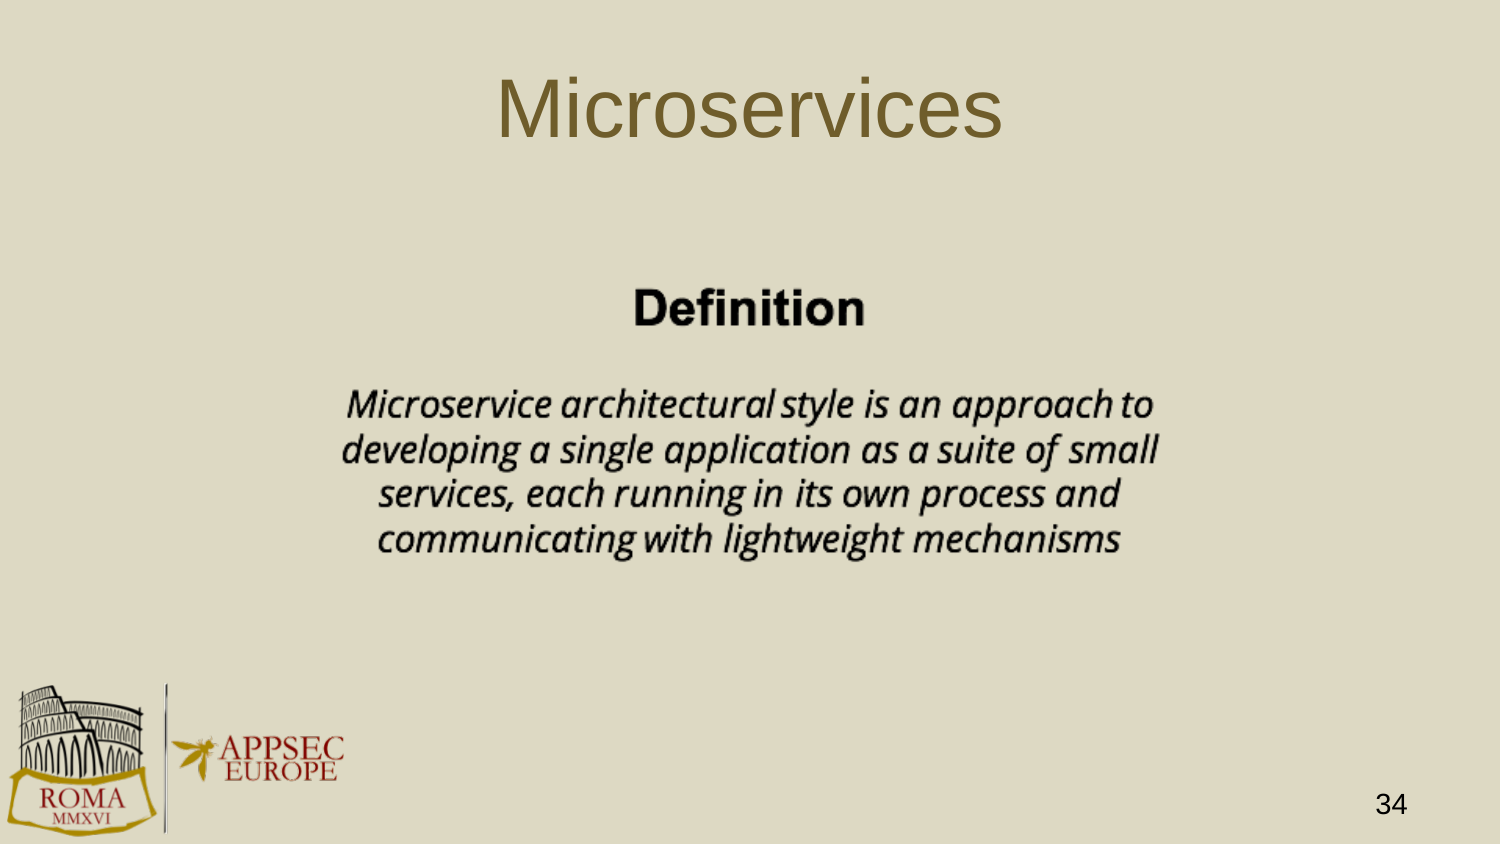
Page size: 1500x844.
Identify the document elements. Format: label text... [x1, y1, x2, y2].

picture [0, 621, 370, 844]
picture [279, 259, 1221, 584]
slide_number 34 [1360, 777, 1490, 823]
title Microservices [75, 33, 1425, 175]
